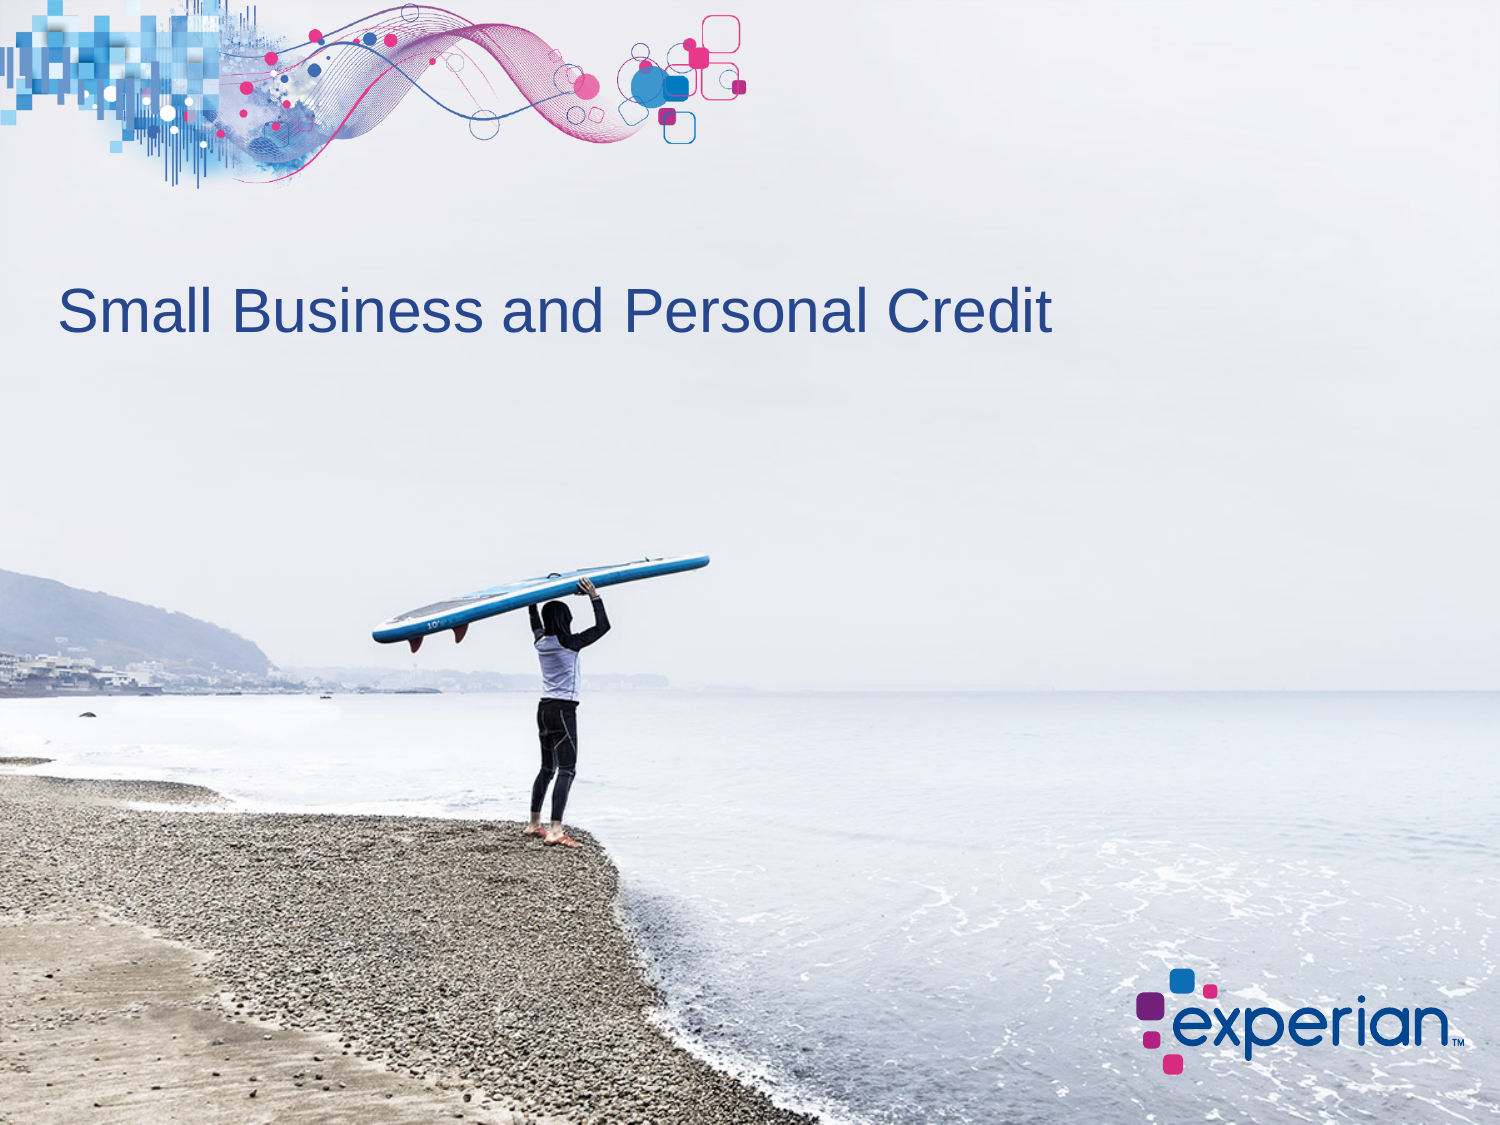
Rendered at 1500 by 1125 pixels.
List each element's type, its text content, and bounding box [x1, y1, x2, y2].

title Small Business and Personal Credit [57, 279, 1210, 404]
picture [0, 0, 1500, 1125]
